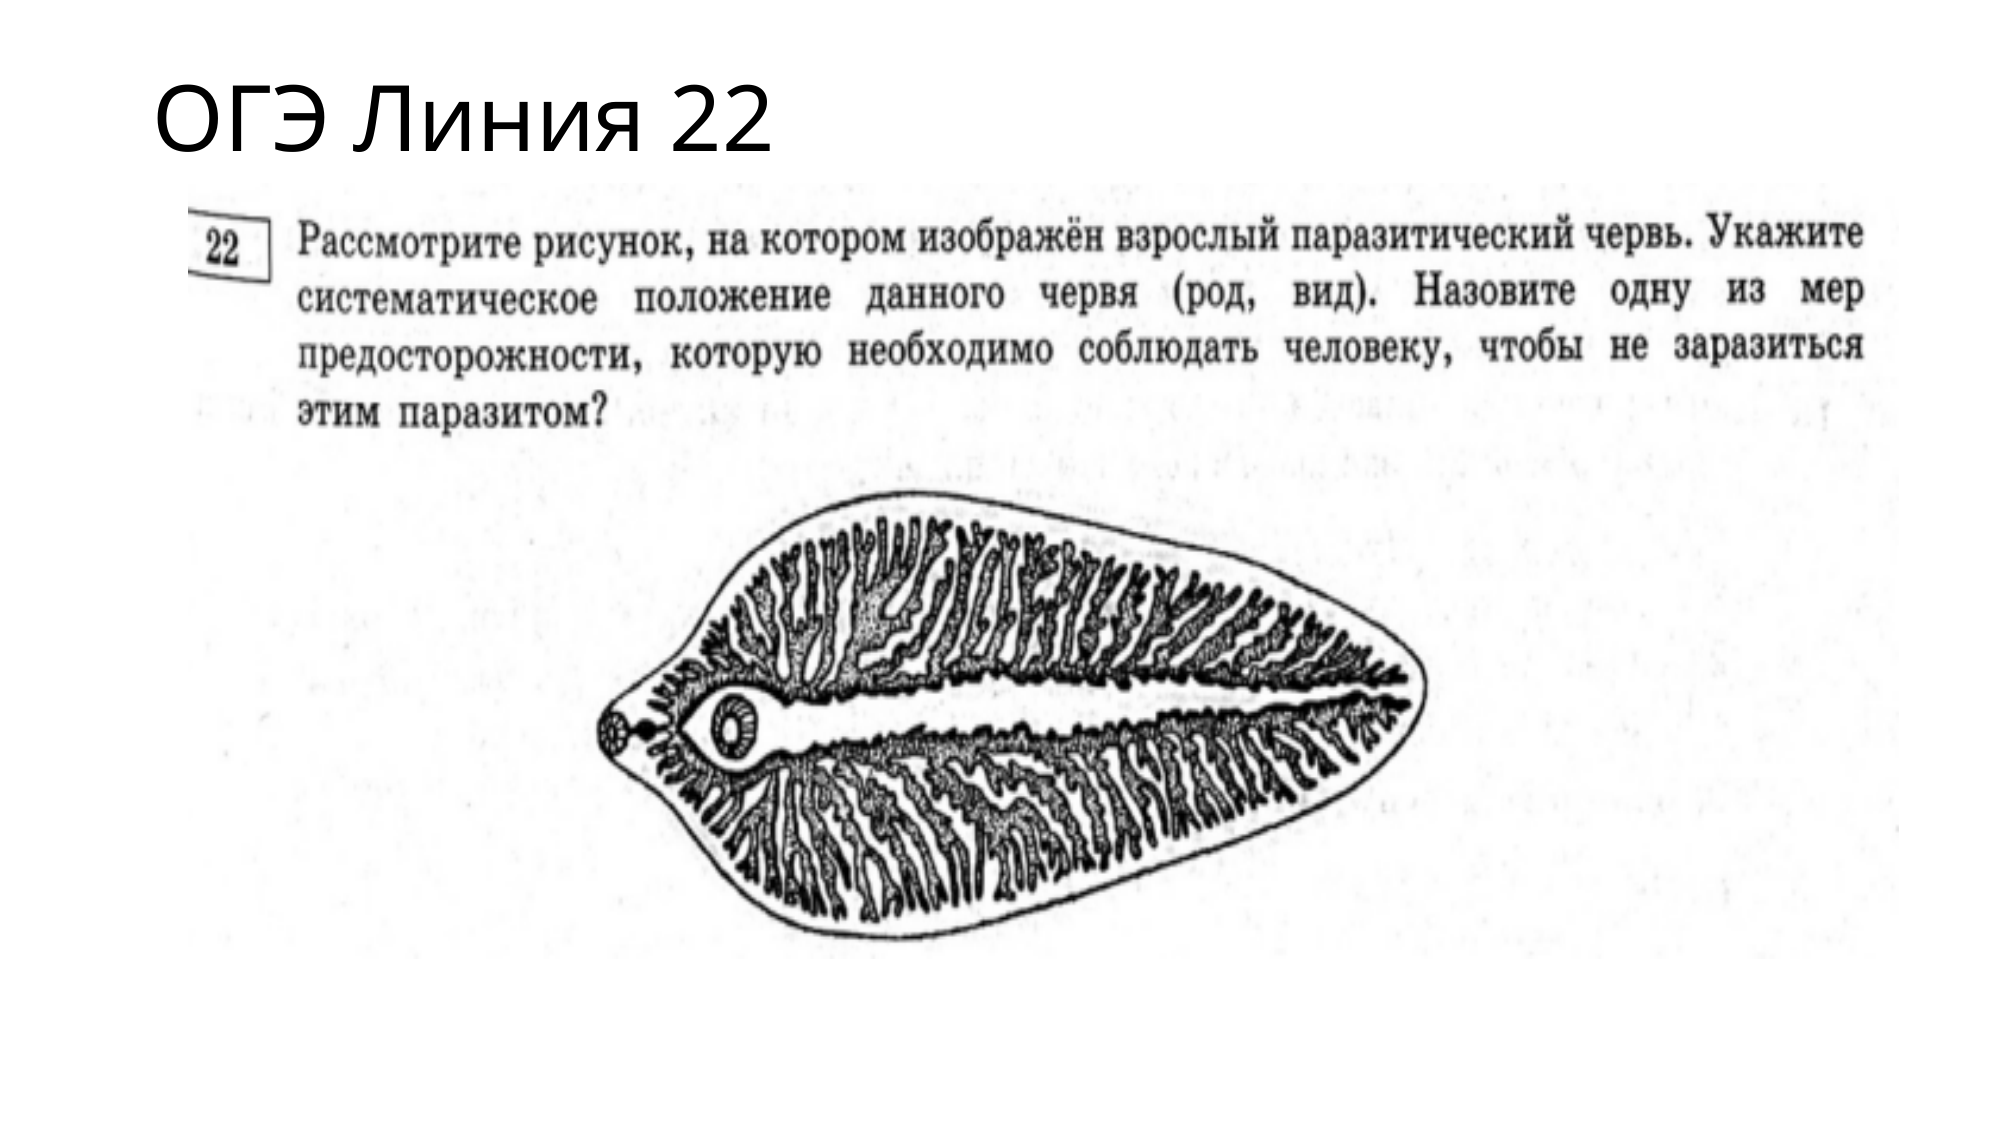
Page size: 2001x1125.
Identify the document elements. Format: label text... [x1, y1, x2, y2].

title ОГЭ Линия 22 [137, 59, 1863, 184]
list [187, 183, 1899, 959]
